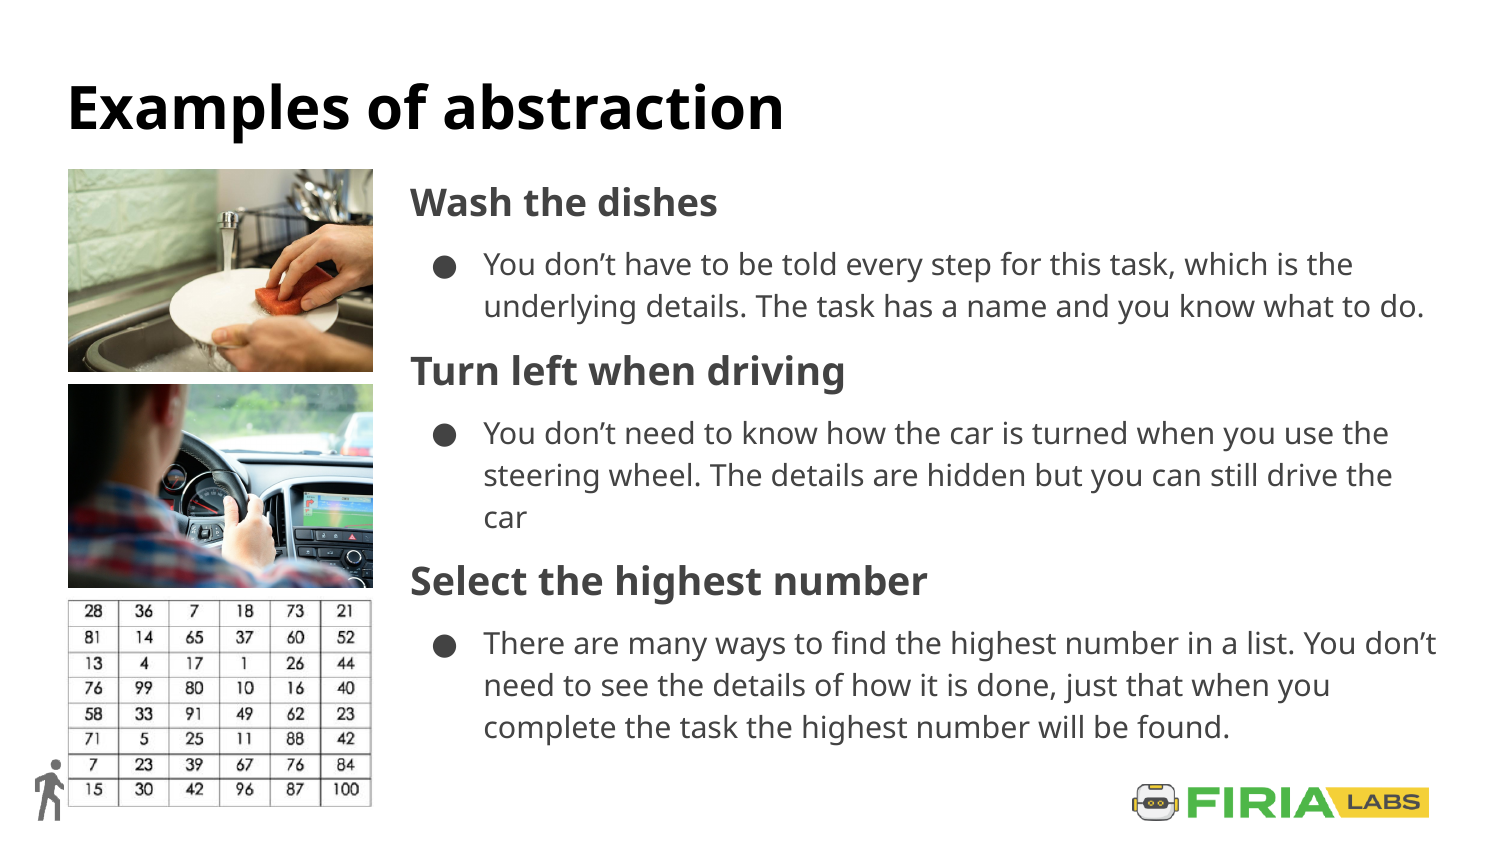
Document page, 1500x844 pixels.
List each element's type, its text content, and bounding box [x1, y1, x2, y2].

list Wash the dishes You don’t have to be told every step for this task, which is the underlying details. The task has a name and you know what to do. Turn left when driving You don’t need to know how the car is turned when you use the steering wheel. The details are hidden but you can still drive the car Select the highest number There are many ways to find the highest number in a list. You don’t need to see the details of how it is done, just that when you complete the task the highest number will be found. [395, 156, 1460, 796]
picture [1121, 796, 1436, 826]
picture [68, 384, 373, 588]
picture [68, 168, 373, 372]
title Examples of abstraction [51, 54, 1449, 157]
picture [19, 595, 377, 826]
